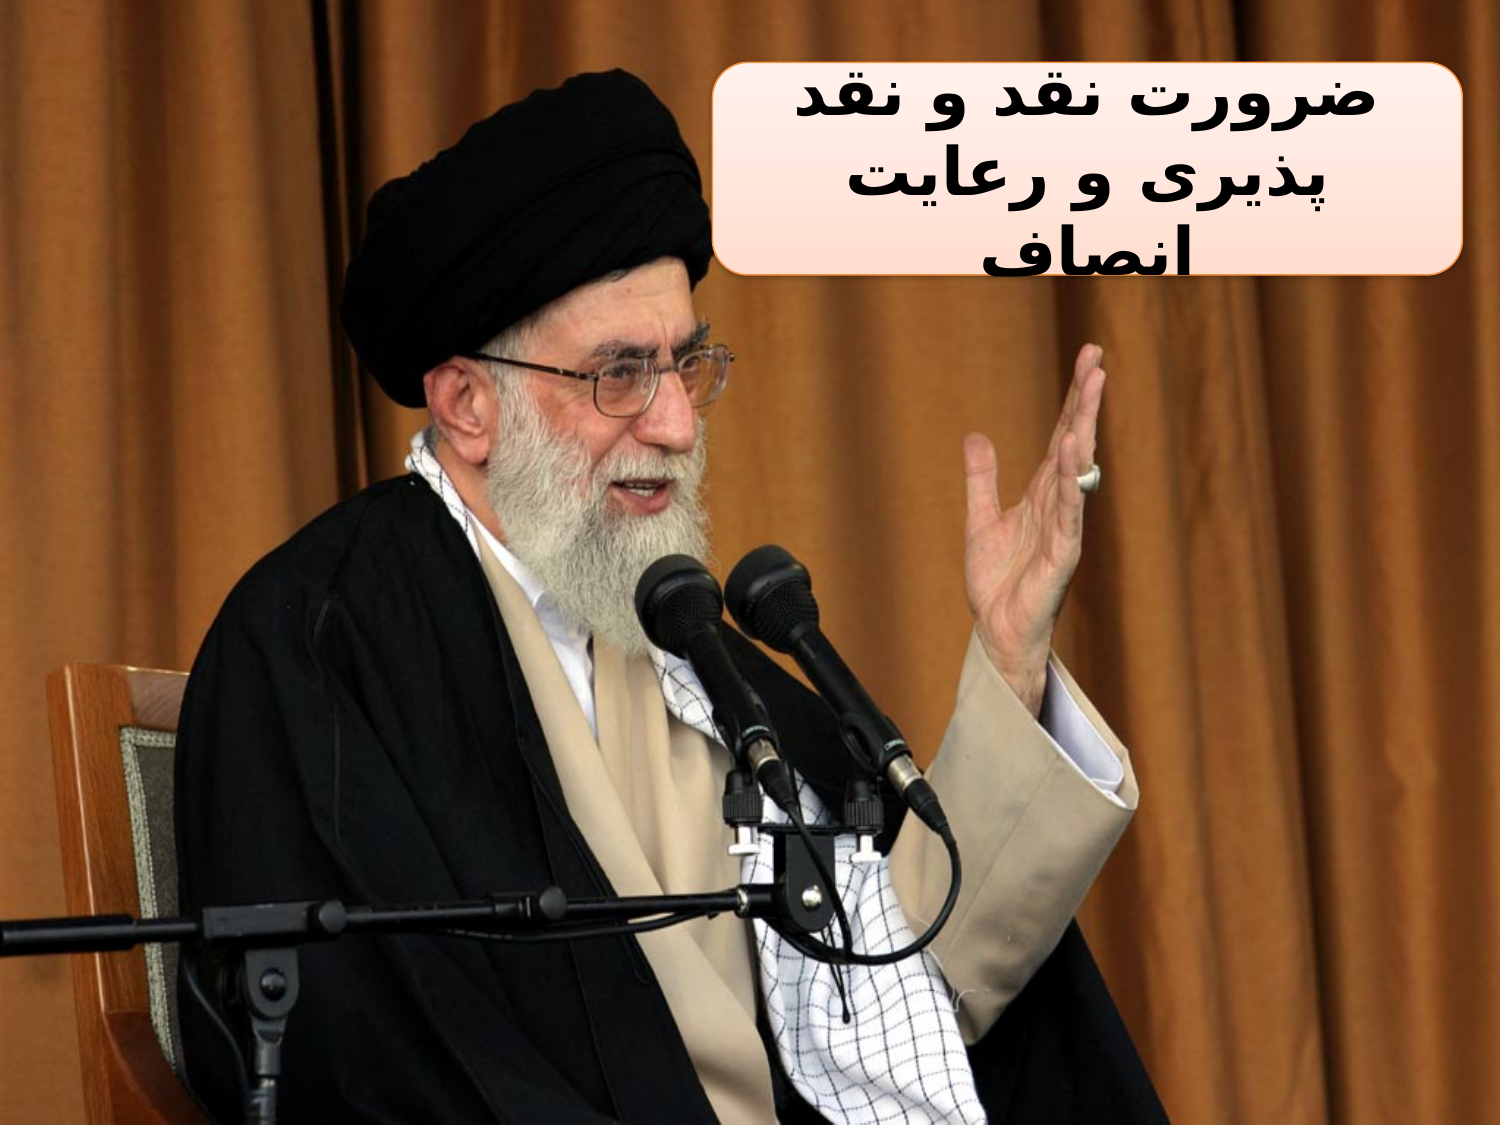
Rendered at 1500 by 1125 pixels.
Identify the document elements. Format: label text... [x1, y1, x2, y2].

text_box ضرورت نقد و نقد پذیری و رعایت انصاف [711, 61, 1464, 276]
picture [0, 0, 1500, 1125]
